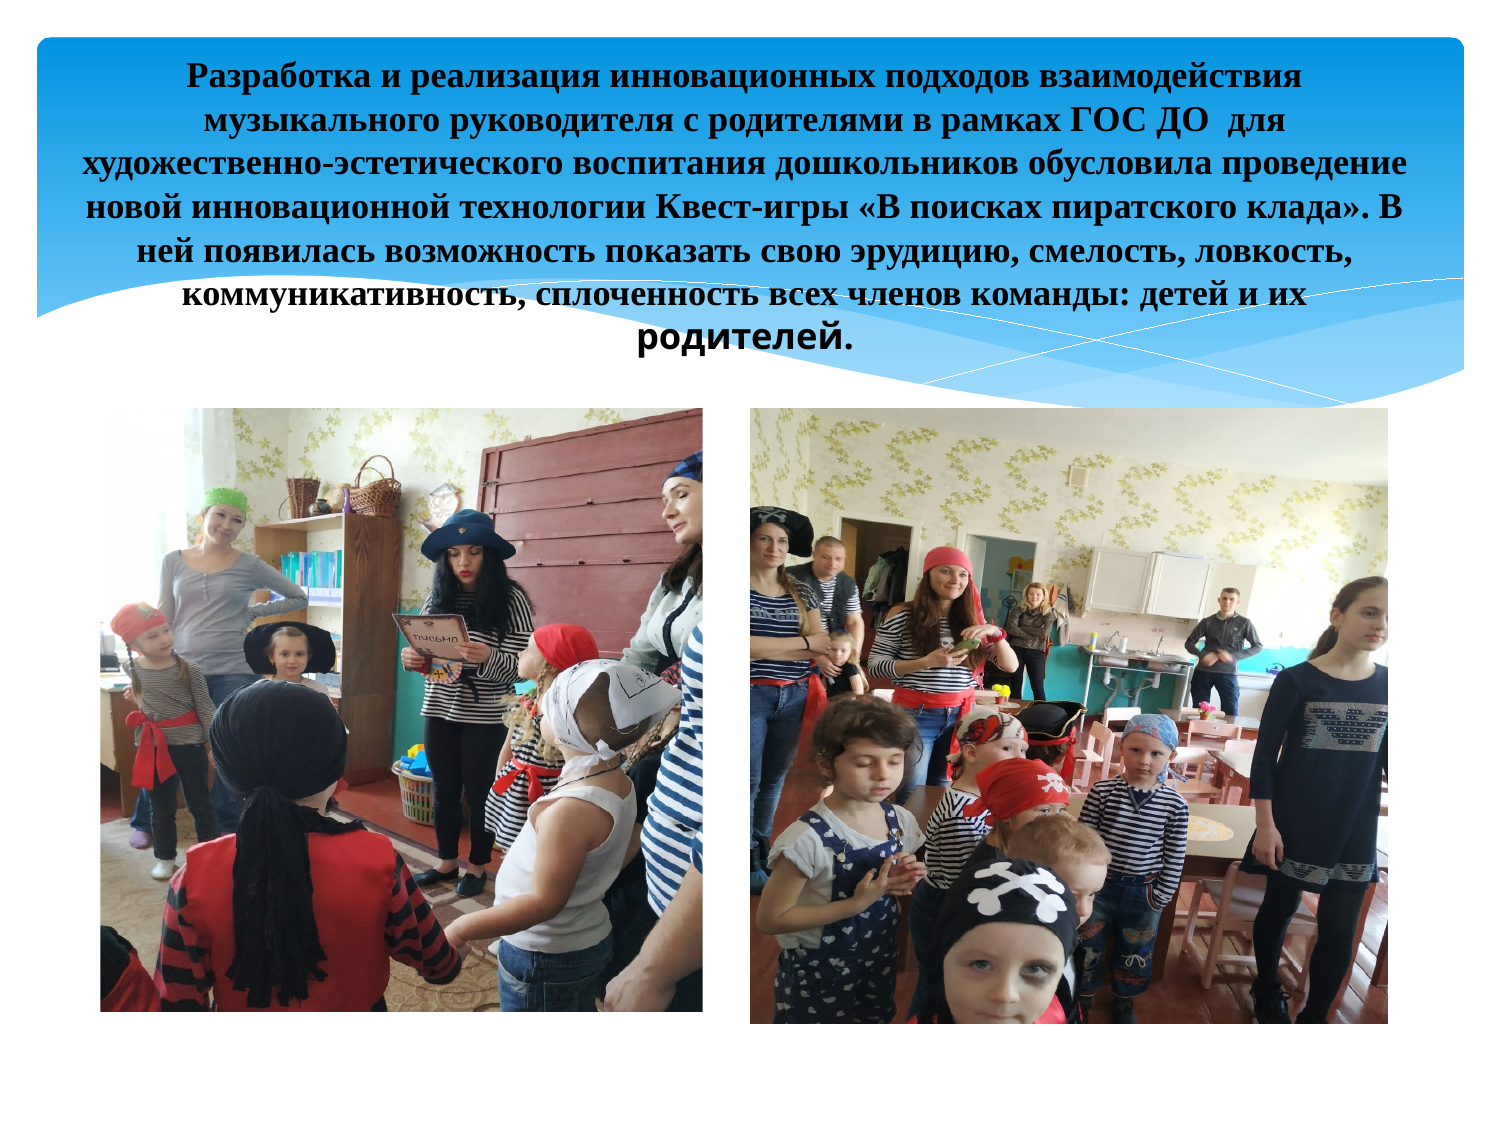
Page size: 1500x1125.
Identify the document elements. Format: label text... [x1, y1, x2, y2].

title Разработка и реализация инновационных подходов взаимодействия музыкального руководителя с родителями в рамках ГОС ДО для художественно-эстетического воспитания дошкольников обусловила проведение новой инновационной технологии Квест-игры «В поисках пиратского клада». В ней появилась возможность показать свою эрудицию, смелость, ловкость, коммуникативность, сплоченность всех членов команды: детей и их родителей. [64, 42, 1425, 409]
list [749, 408, 1389, 1024]
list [100, 408, 703, 1012]
